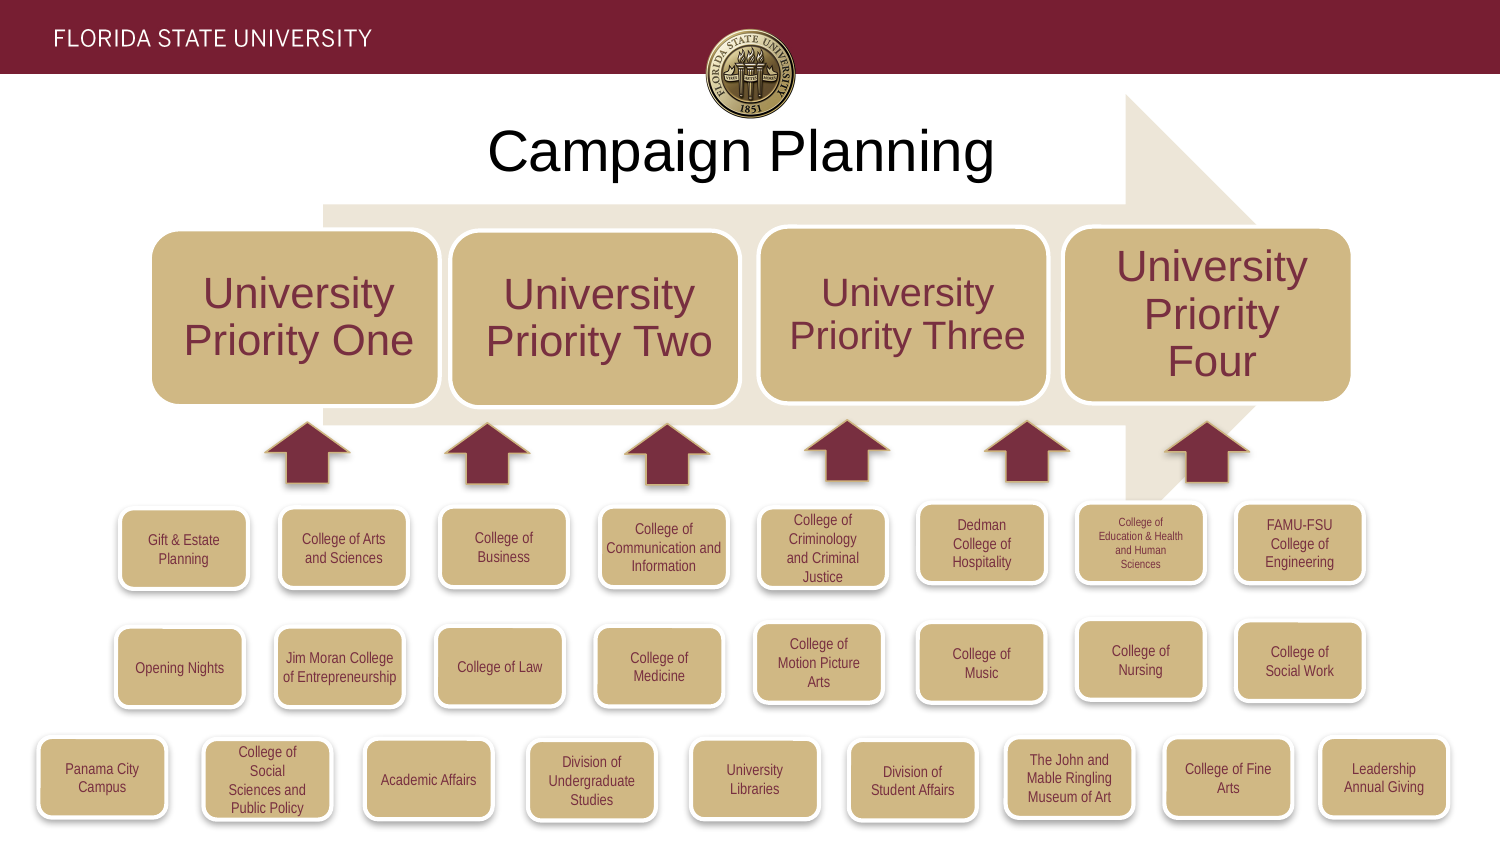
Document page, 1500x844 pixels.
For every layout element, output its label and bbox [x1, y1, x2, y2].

text_box [119, 502, 1365, 590]
picture [0, 0, 1500, 844]
text_box [148, 93, 1354, 500]
text_box [115, 618, 1364, 708]
text_box [38, 736, 1449, 821]
